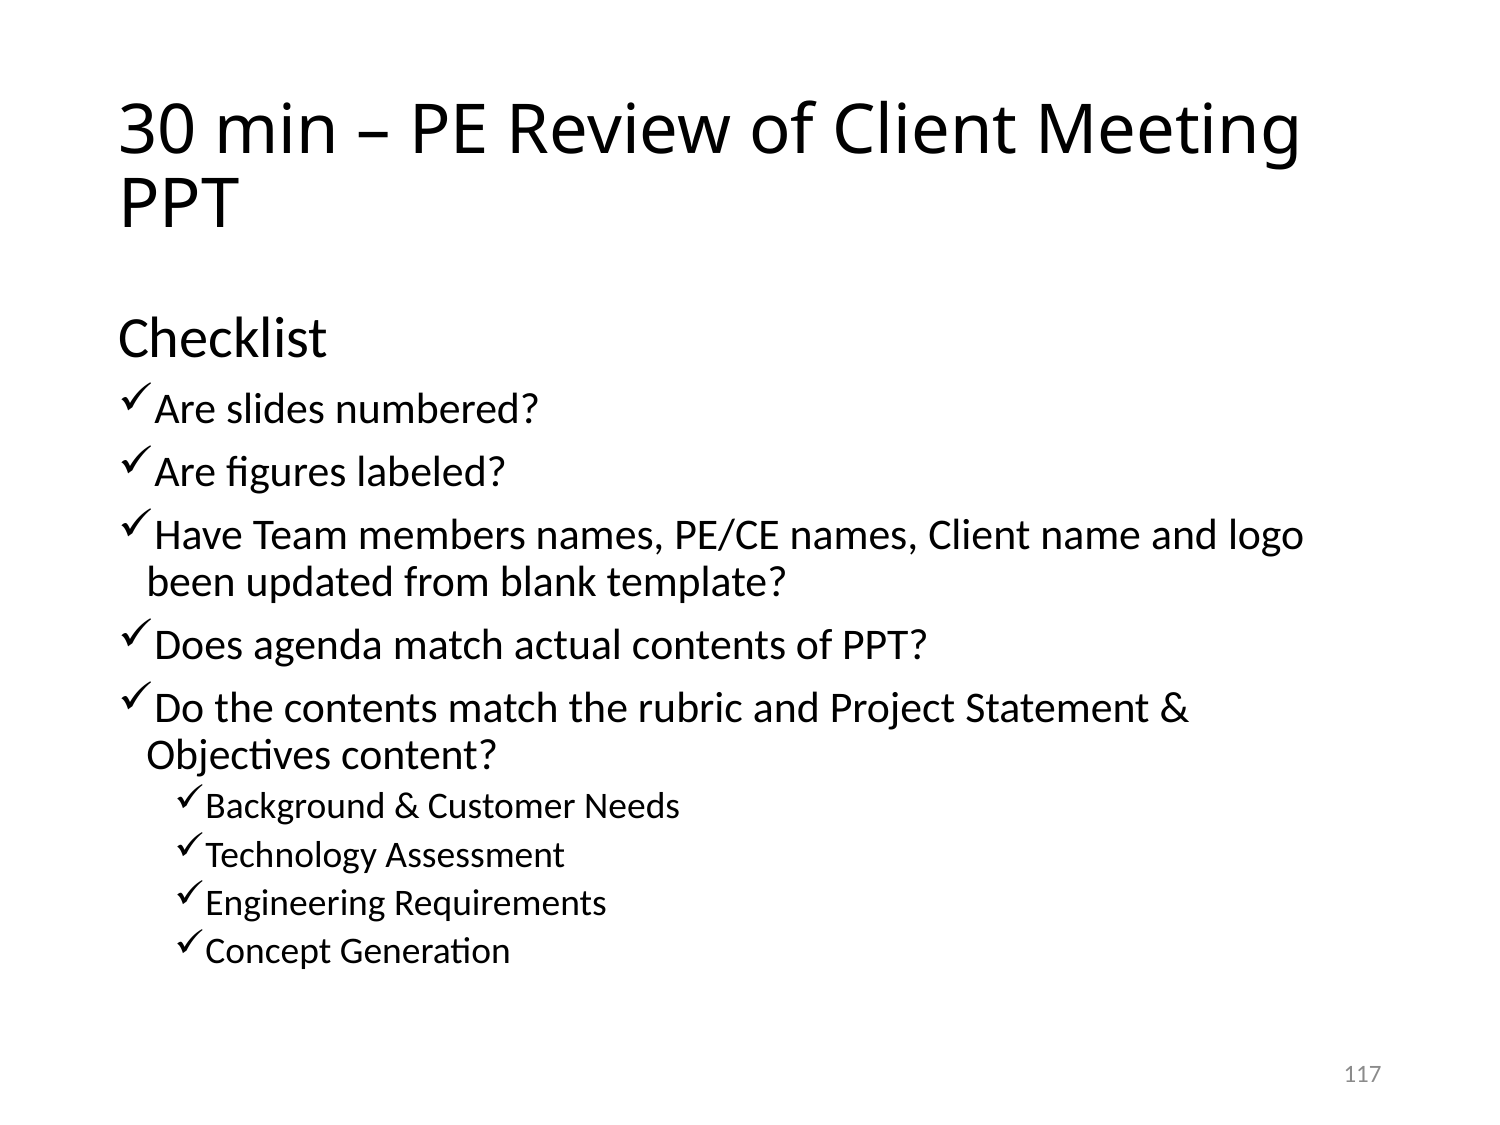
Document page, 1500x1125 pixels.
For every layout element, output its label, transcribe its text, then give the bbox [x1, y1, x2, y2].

list Checklist Are slides numbered? Are figures labeled? Have Team members names, PE/CE names, Client name and logo been updated from blank template? Does agenda match actual contents of PPT? Do the contents match the rubric and Project Statement & Objectives content? Background & Customer Needs Technology Assessment Engineering Requirements Concept Generation [103, 299, 1397, 1043]
slide_number 117 [1059, 1042, 1397, 1103]
title 30 min – PE Review of Client Meeting PPT [103, 59, 1397, 278]
